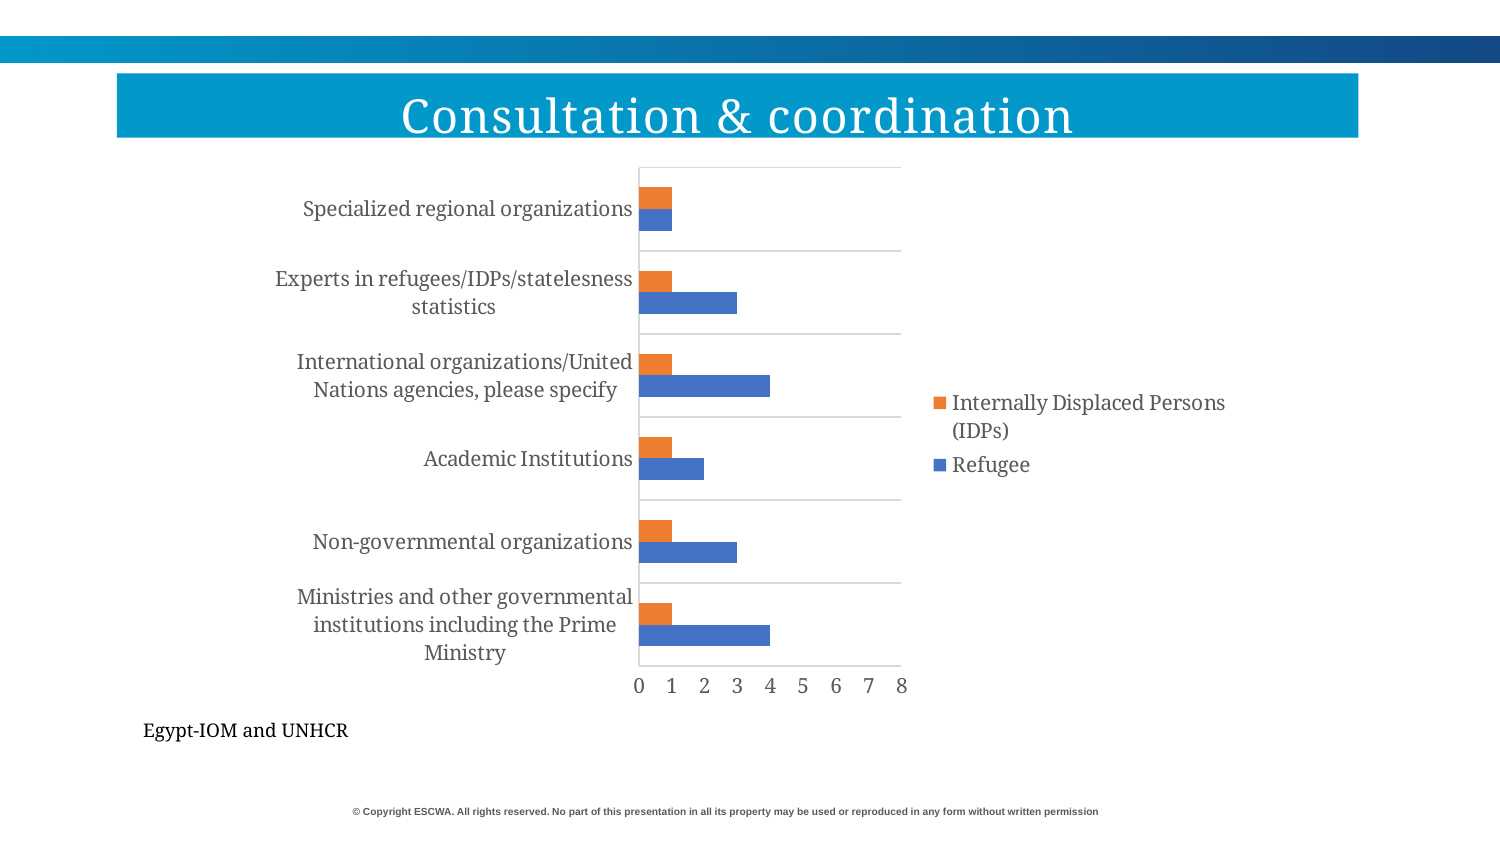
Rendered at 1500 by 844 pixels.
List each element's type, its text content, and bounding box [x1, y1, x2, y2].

chart [254, 156, 1246, 712]
text_box Egypt-IOM and UNHCR [123, 709, 516, 749]
text_box Consultation & coordination [116, 73, 1359, 138]
